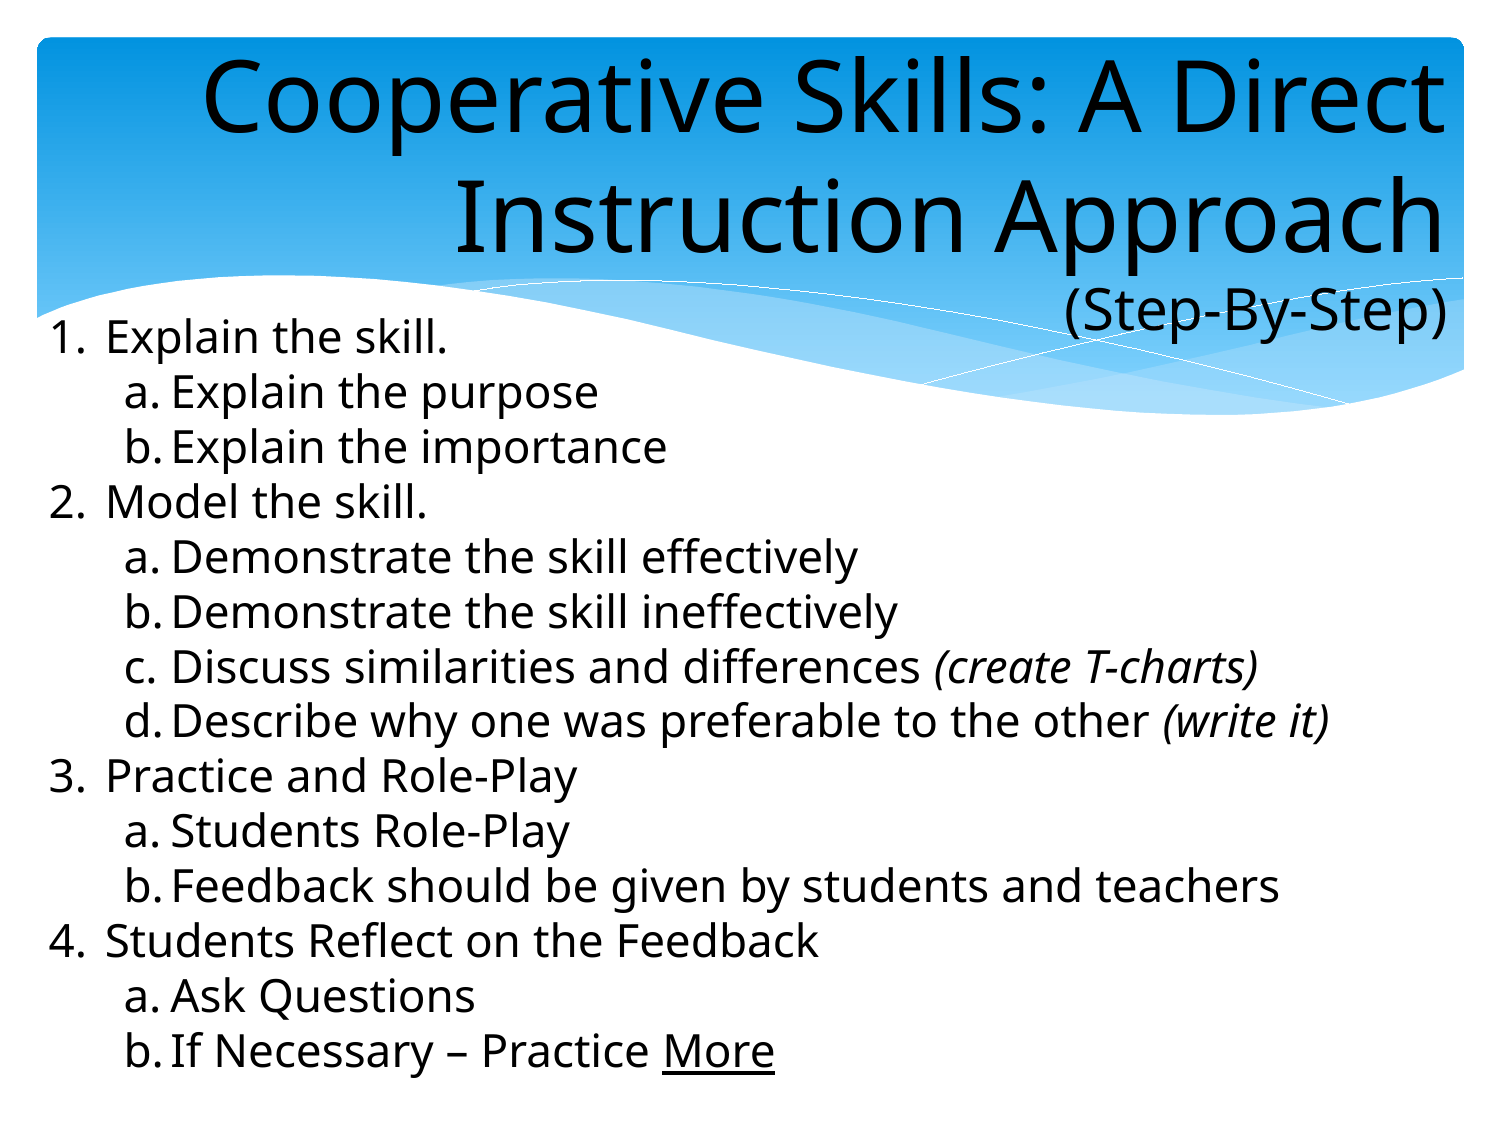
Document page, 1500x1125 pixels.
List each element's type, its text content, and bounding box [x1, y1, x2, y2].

text_box Cooperative Skills: A Direct Instruction Approach (Step-By-Step) [33, 24, 1463, 350]
text_box Explain the skill. Explain the purpose Explain the importance Model the skill. Demonstrate the skill effectively Demonstrate the skill ineffectively Discuss similarities and differences (create T-charts) Describe why one was preferable to the other (write it) Practice and Role-Play Students Role-Play Feedback should be given by students and teachers Students Reflect on the Feedback Ask Questions If Necessary – Practice More [33, 299, 1484, 1085]
